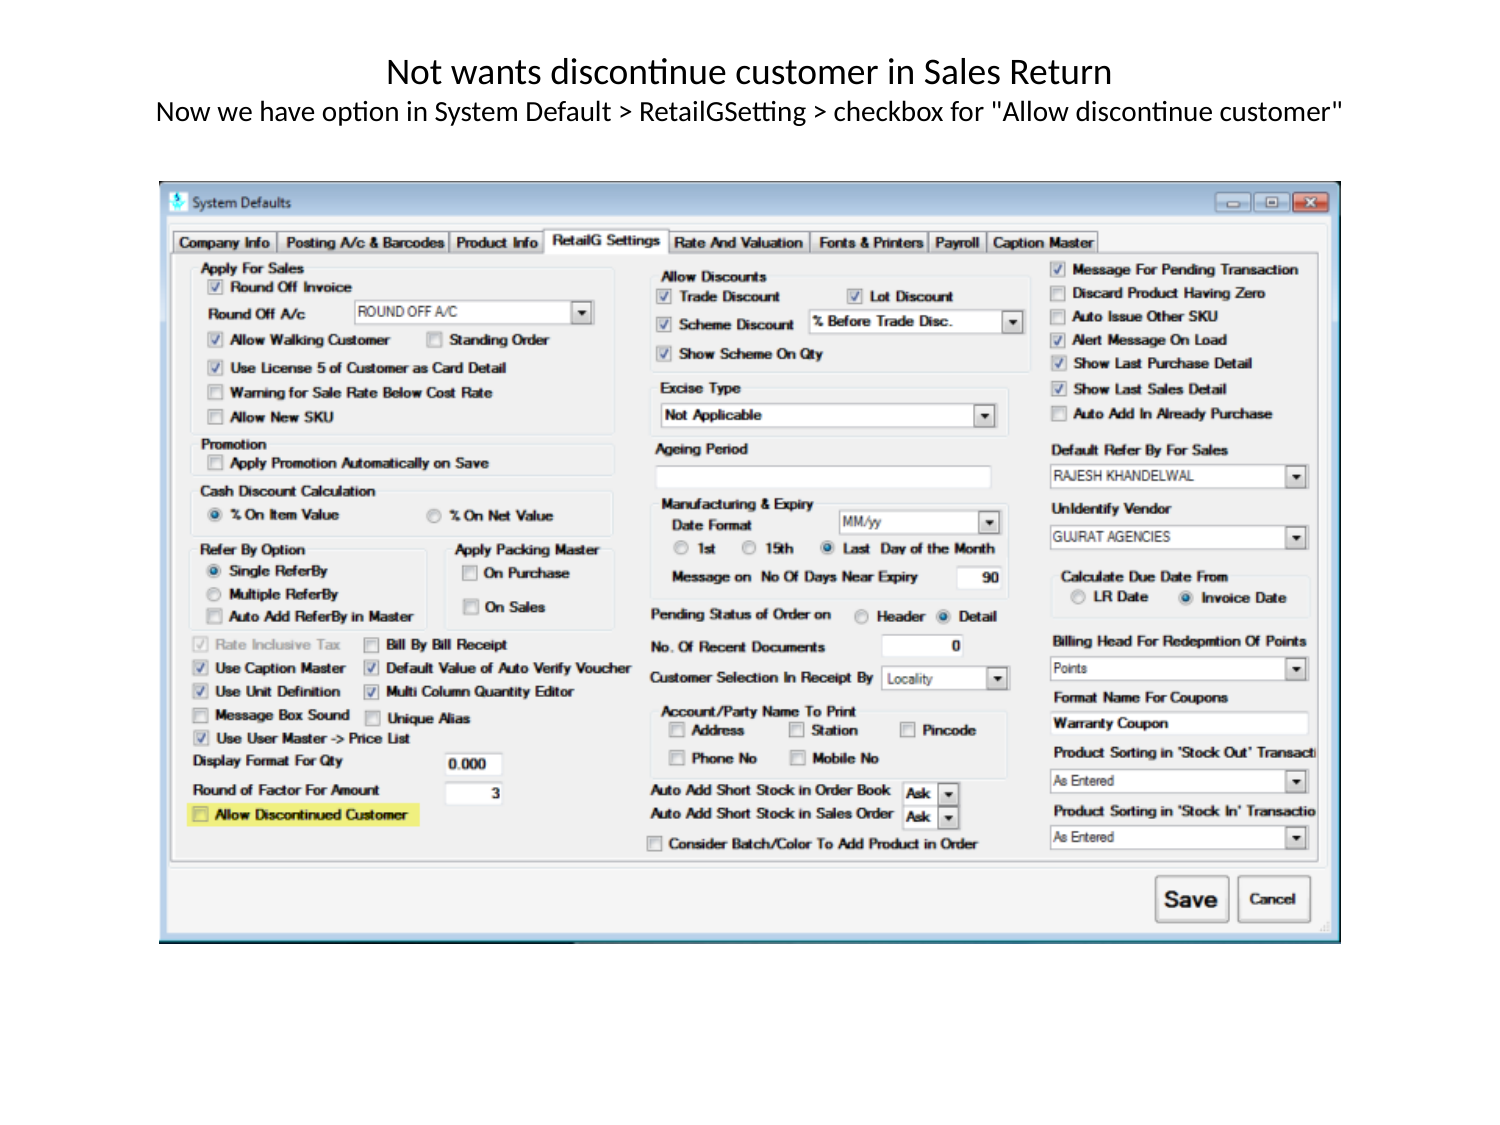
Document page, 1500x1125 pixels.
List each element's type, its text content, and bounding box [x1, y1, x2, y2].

picture [159, 180, 1341, 944]
title Not wants discontinue customer in Sales Return Now we have option in System Default > RetailGSetting > checkbox for "Allow discontinue customer" [112, 36, 1387, 138]
